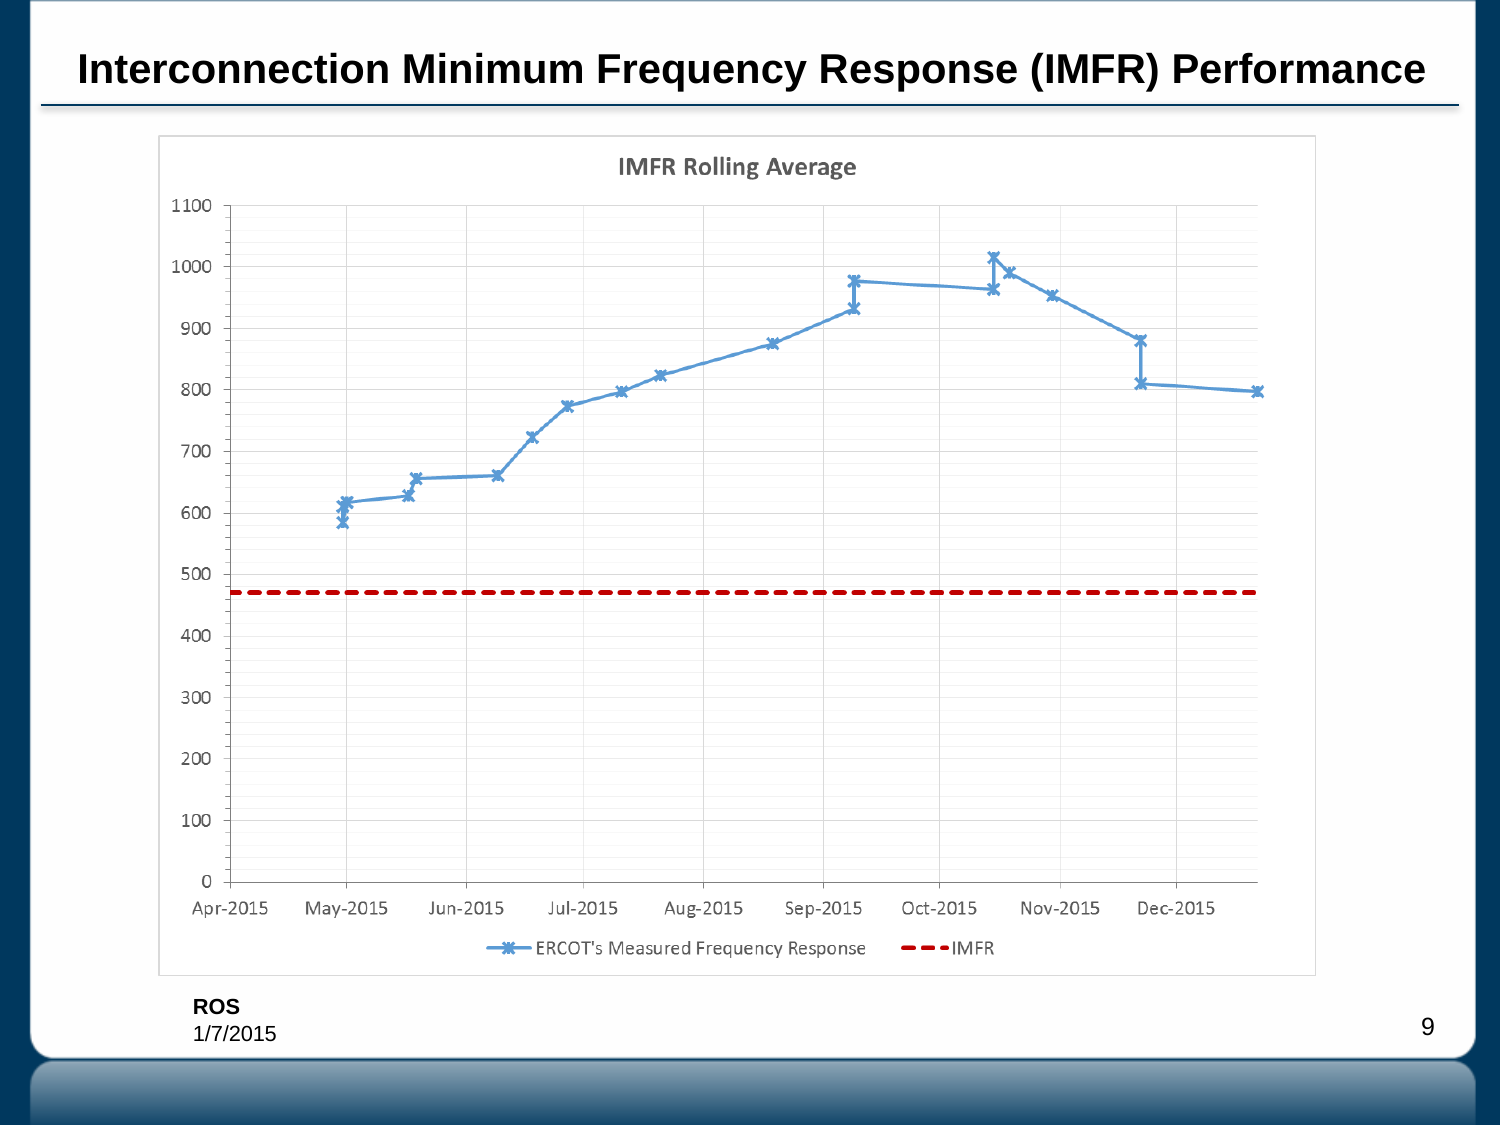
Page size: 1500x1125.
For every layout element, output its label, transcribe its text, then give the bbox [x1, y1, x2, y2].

picture [0, 0, 1500, 1125]
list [158, 135, 1316, 976]
title Interconnection Minimum Frequency Response (IMFR) Performance [62, 29, 1450, 106]
